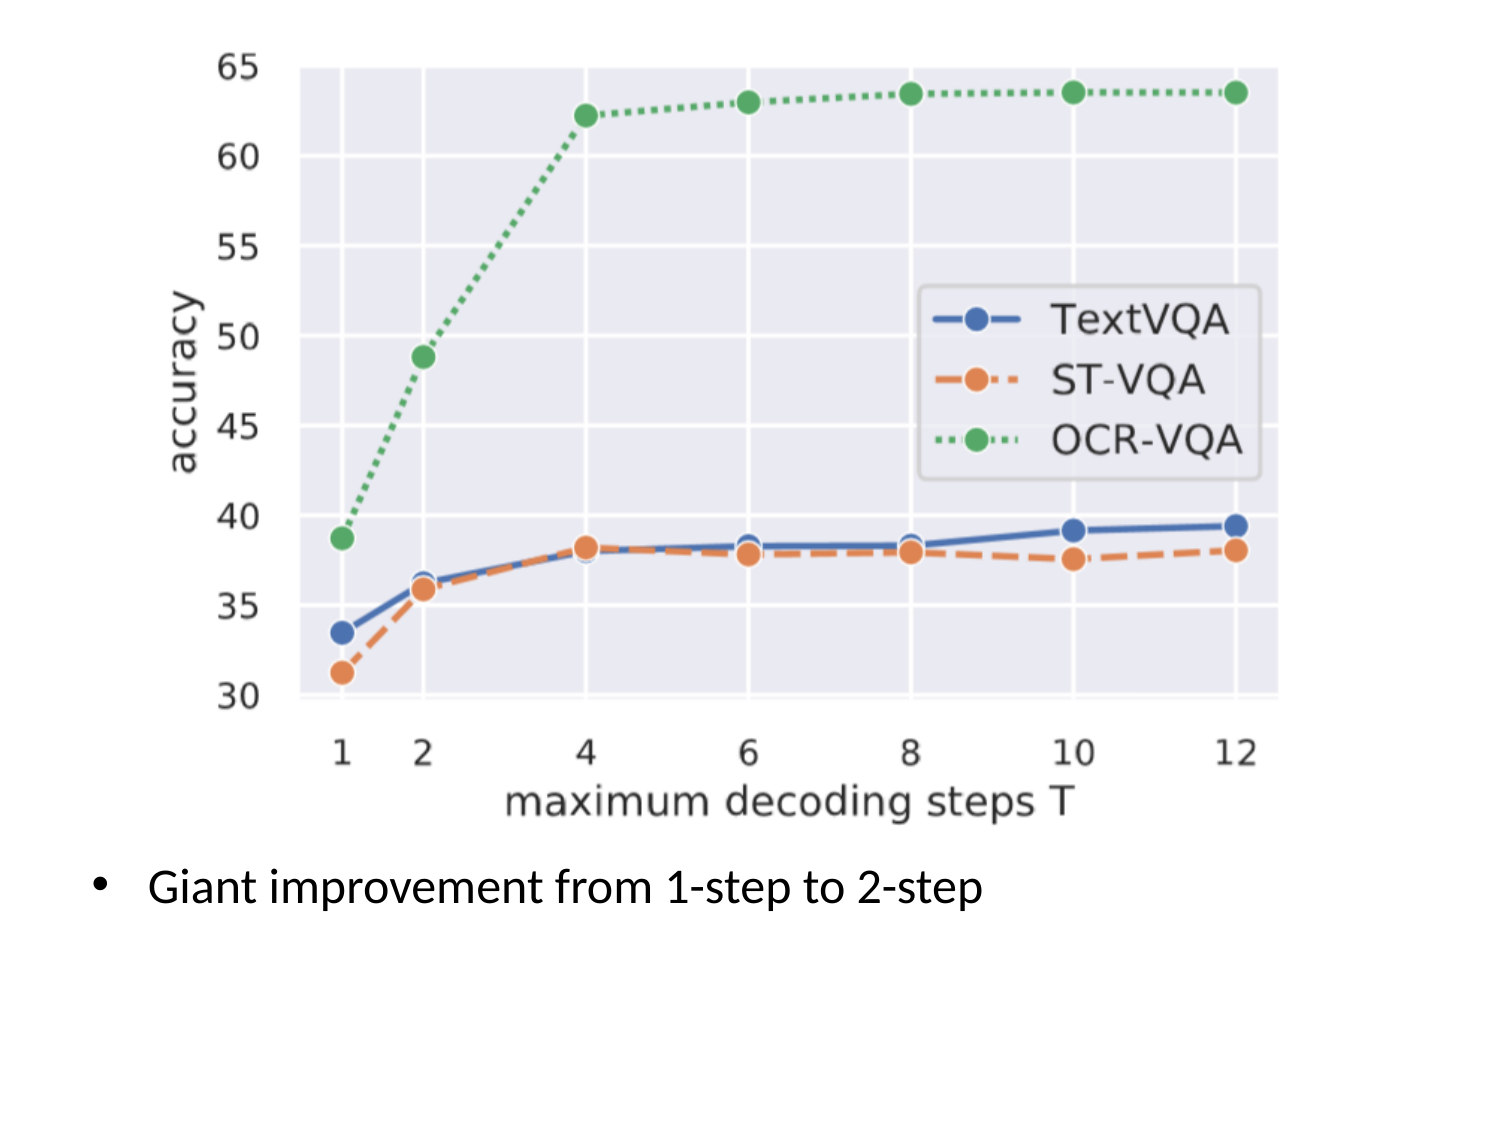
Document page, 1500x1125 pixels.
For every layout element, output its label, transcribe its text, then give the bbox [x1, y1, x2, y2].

picture [123, 30, 1316, 847]
list Giant improvement from 1-step to 2-step [76, 846, 1427, 1029]
